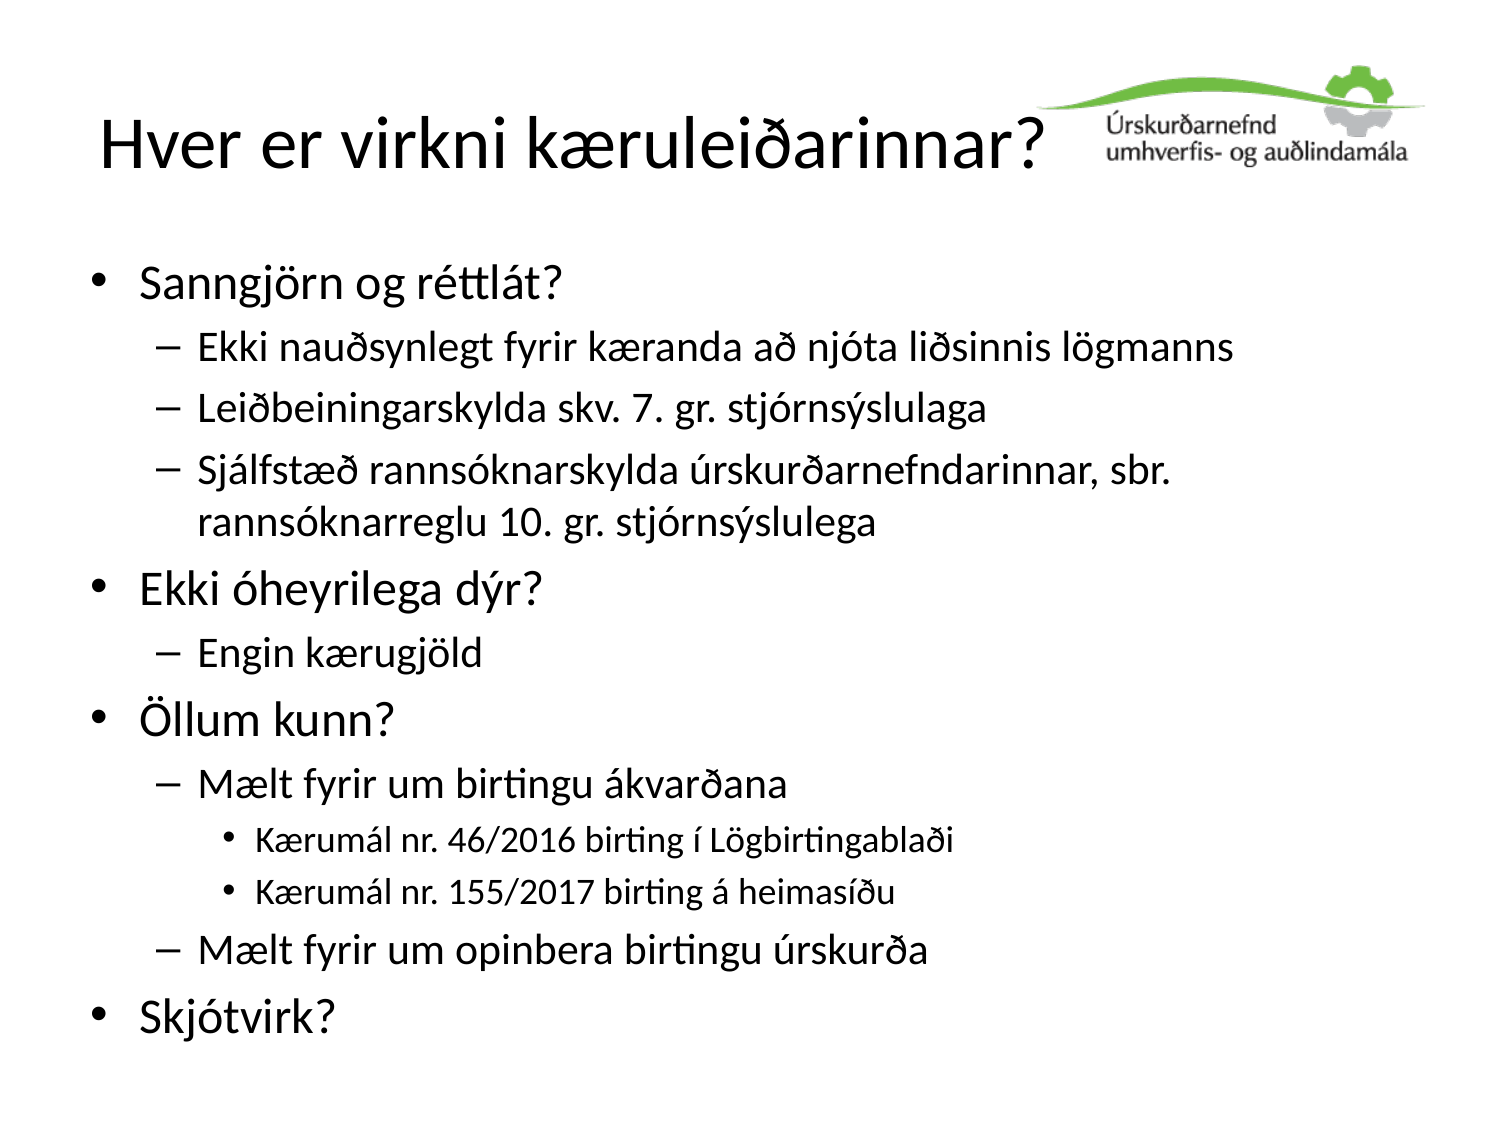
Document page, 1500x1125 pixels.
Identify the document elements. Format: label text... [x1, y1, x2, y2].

title Hver er virkni kæruleiðarinnar? [85, 45, 1436, 233]
picture [1033, 54, 1432, 176]
list Sanngjörn og réttlát? Ekki nauðsynlegt fyrir kæranda að njóta liðsinnis lögmanns Leiðbeiningarskylda skv. 7. gr. stjórnsýslulaga Sjálfstæð rannsóknarskylda úrskurðarnefndarinnar, sbr. rannsóknarreglu 10. gr. stjórnsýslulega Ekki óheyrilega dýr? Engin kærugjöld Öllum kunn? Mælt fyrir um birtingu ákvarðana Kærumál nr. 46/2016 birting í Lögbirtingablaði Kærumál nr. 155/2017 birting á heimasíðu Mælt fyrir um opinbera birtingu úrskurða Skjótvirk? [75, 242, 1425, 1059]
